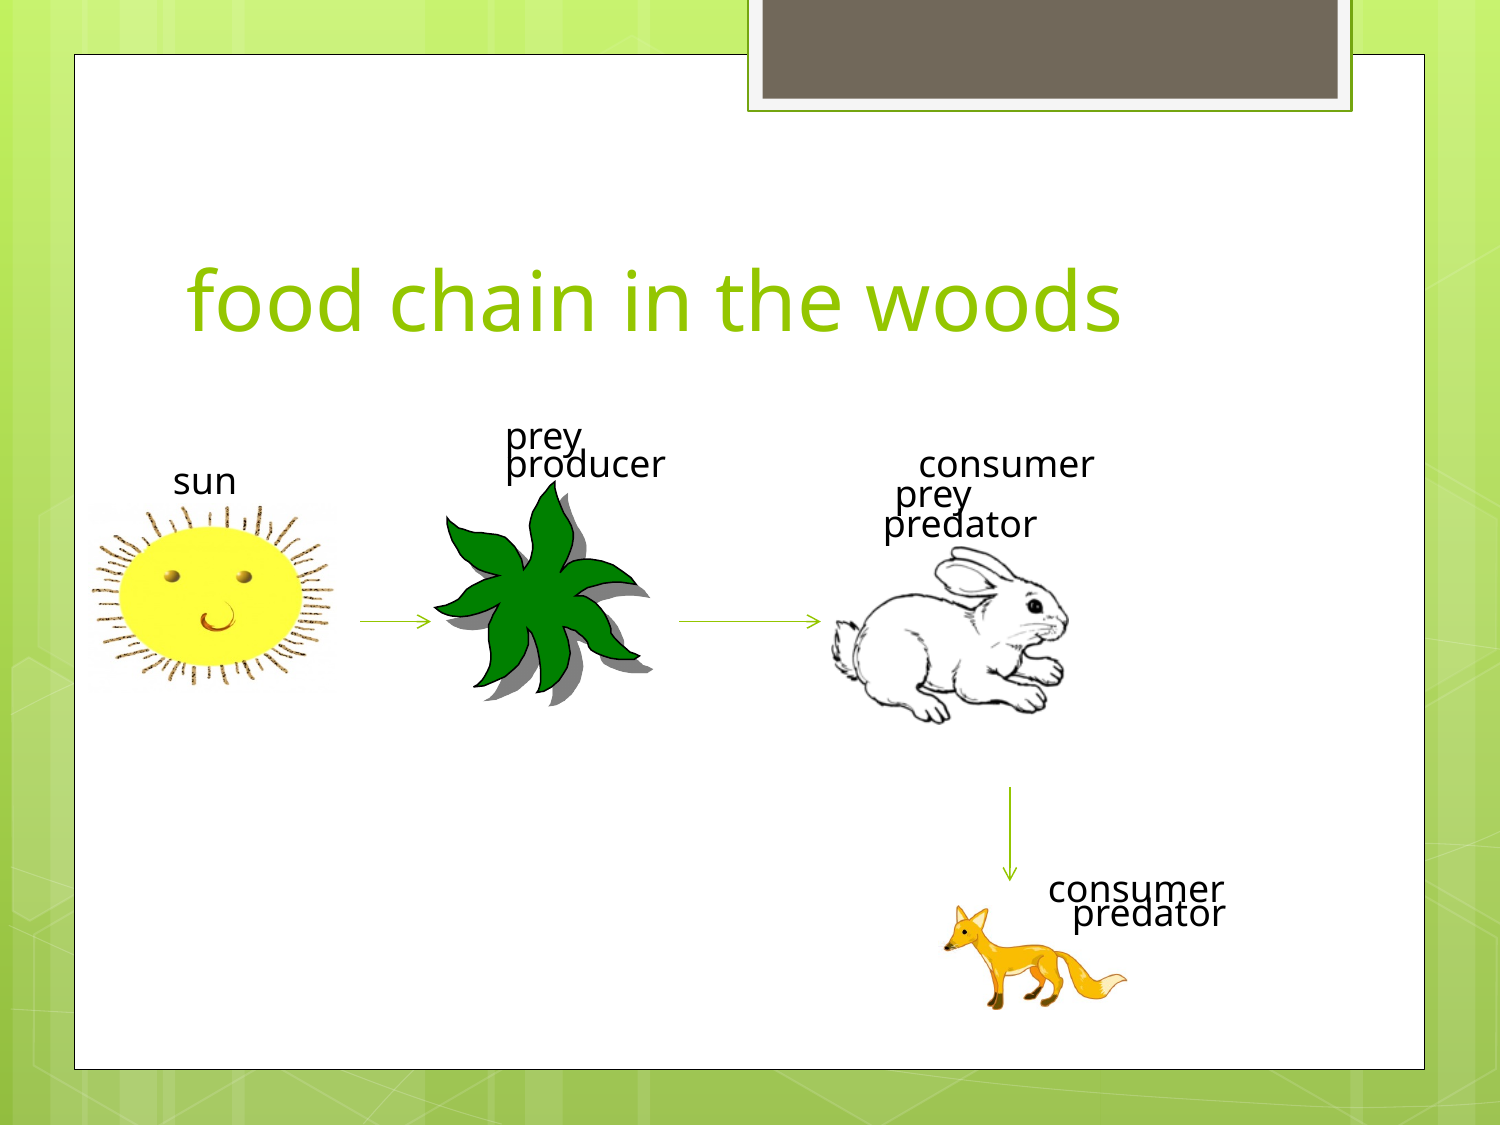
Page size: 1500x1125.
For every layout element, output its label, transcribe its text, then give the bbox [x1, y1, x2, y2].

picture [88, 503, 337, 693]
text_box consumer [1033, 857, 1258, 918]
text_box predator [868, 493, 1069, 546]
picture [938, 904, 1128, 1010]
text_box producer [490, 432, 715, 493]
text_box prey [879, 462, 1034, 523]
title food chain in the woods [171, 168, 1324, 357]
text_box sun [158, 404, 290, 501]
text_box [434, 493, 640, 693]
text_box prey [490, 404, 640, 465]
text_box consumer [903, 432, 1128, 493]
text_box predator [1133, 918, 1247, 942]
picture [831, 546, 1070, 725]
